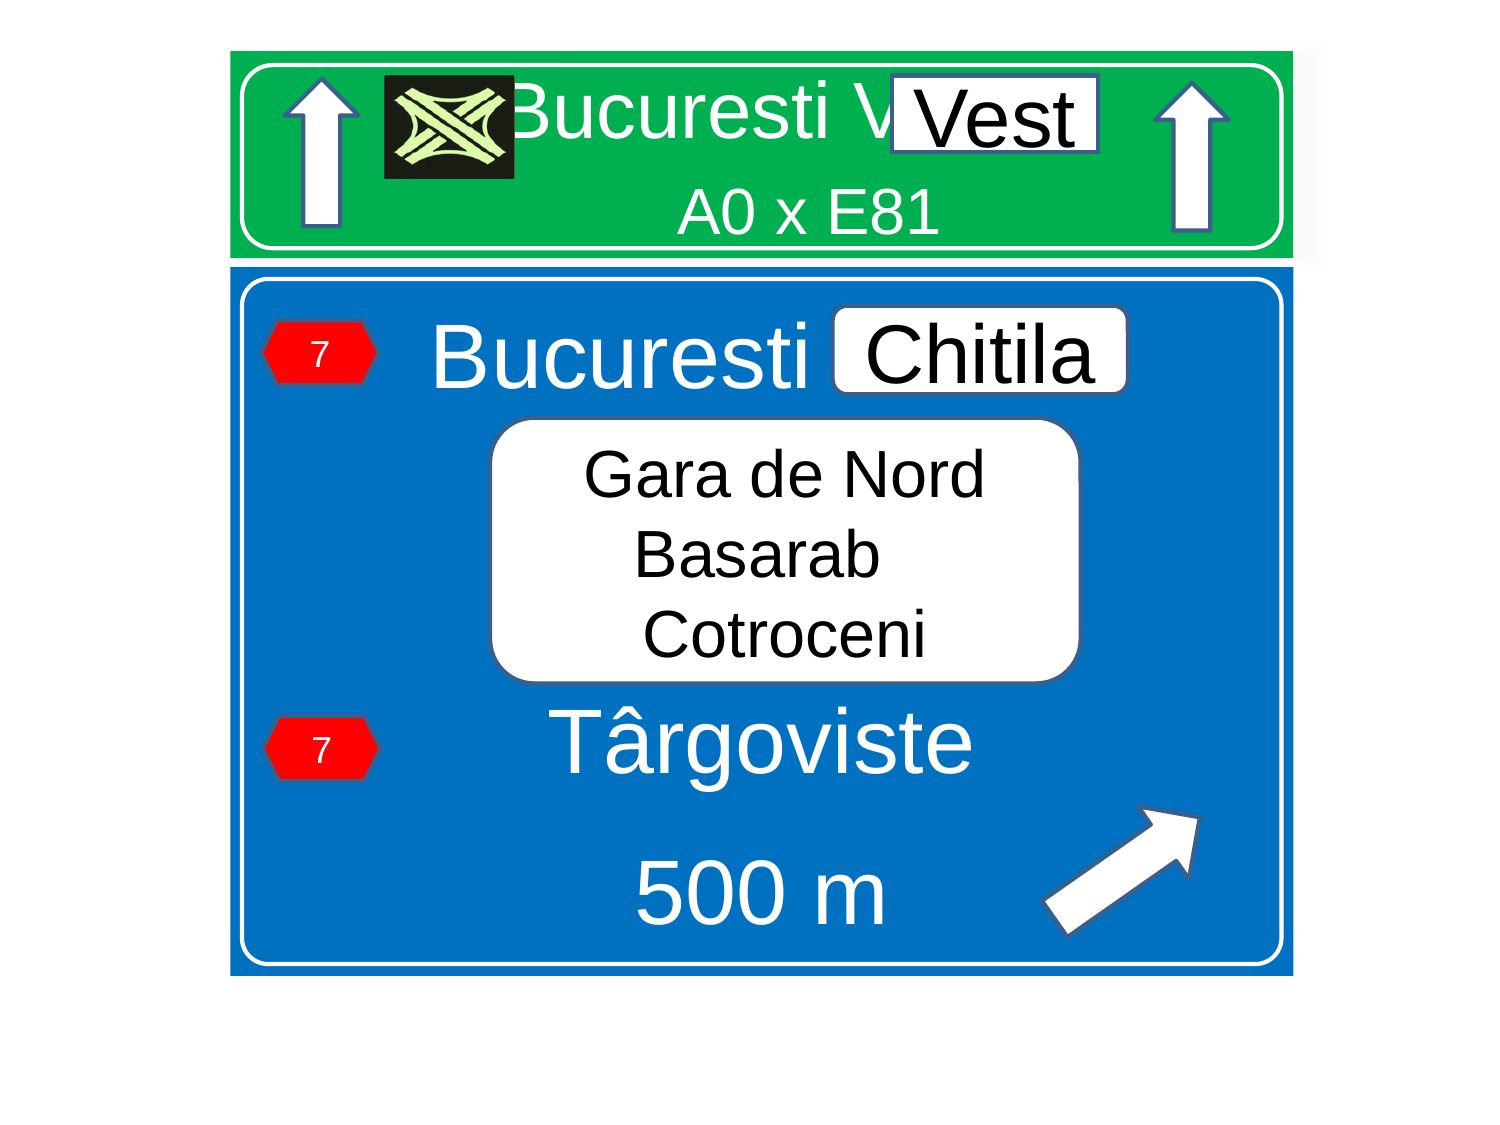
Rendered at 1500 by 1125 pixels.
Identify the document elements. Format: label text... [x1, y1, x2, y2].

text_box [239, 276, 1284, 967]
title Bucuresti Vest A0 x E81 [230, 51, 1294, 258]
text_box [239, 62, 1284, 251]
subtitle Bucuresti Chitila Târgoviste 500 m [230, 267, 1294, 976]
picture [384, 75, 515, 180]
